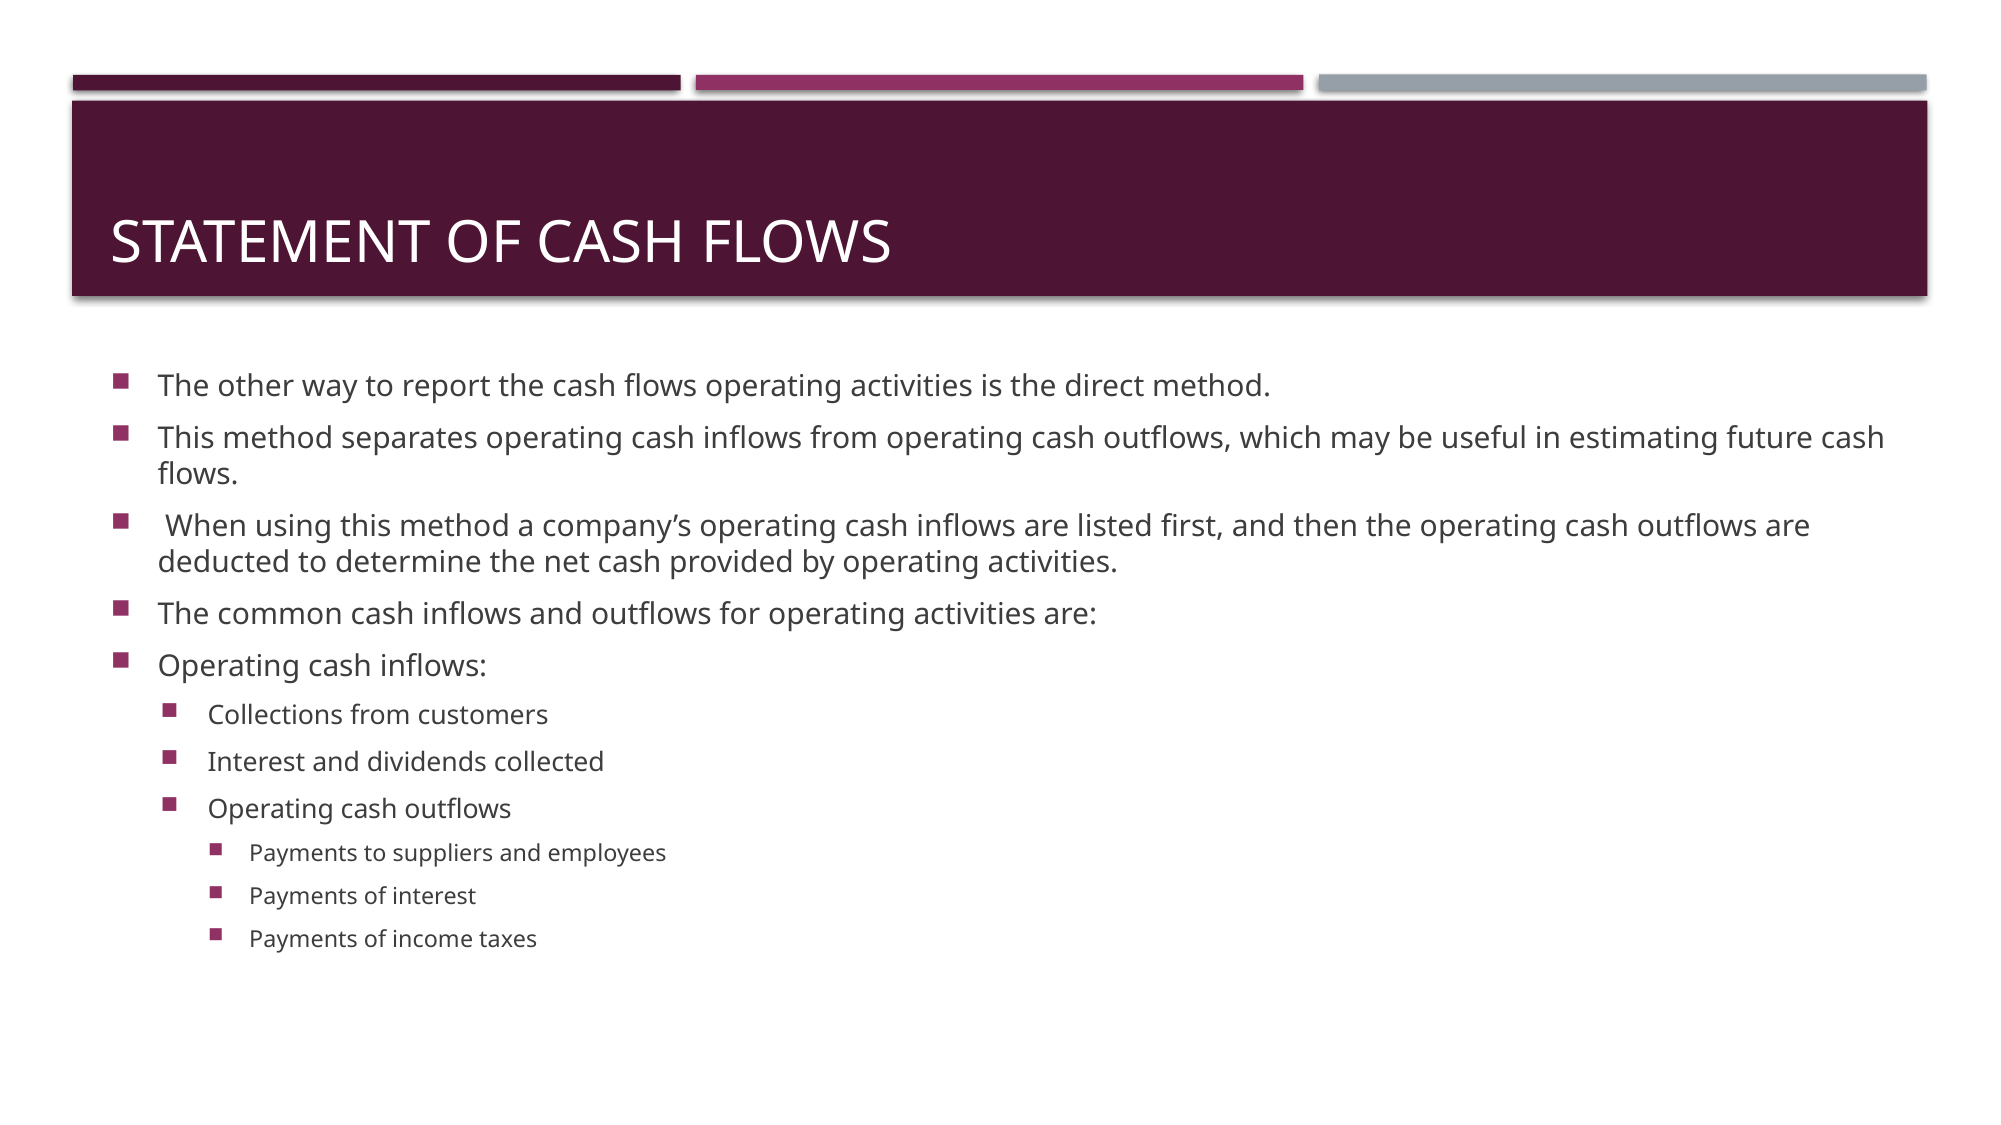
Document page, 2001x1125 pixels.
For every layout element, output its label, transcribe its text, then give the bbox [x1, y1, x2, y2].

list The other way to report the cash flows operating activities is the direct method. This method separates operating cash inflows from operating cash outflows, which may be useful in estimating future cash flows. When using this method a company’s operating cash inflows are listed first, and then the operating cash outflows are deducted to determine the net cash provided by operating activities. The common cash inflows and outflows for operating activities are: Operating cash inflows: Collections from customers Interest and dividends collected Operating cash outflows Payments to suppliers and employees Payments of interest Payments of income taxes [95, 357, 1905, 962]
title Statement of cash flows [95, 115, 1905, 282]
